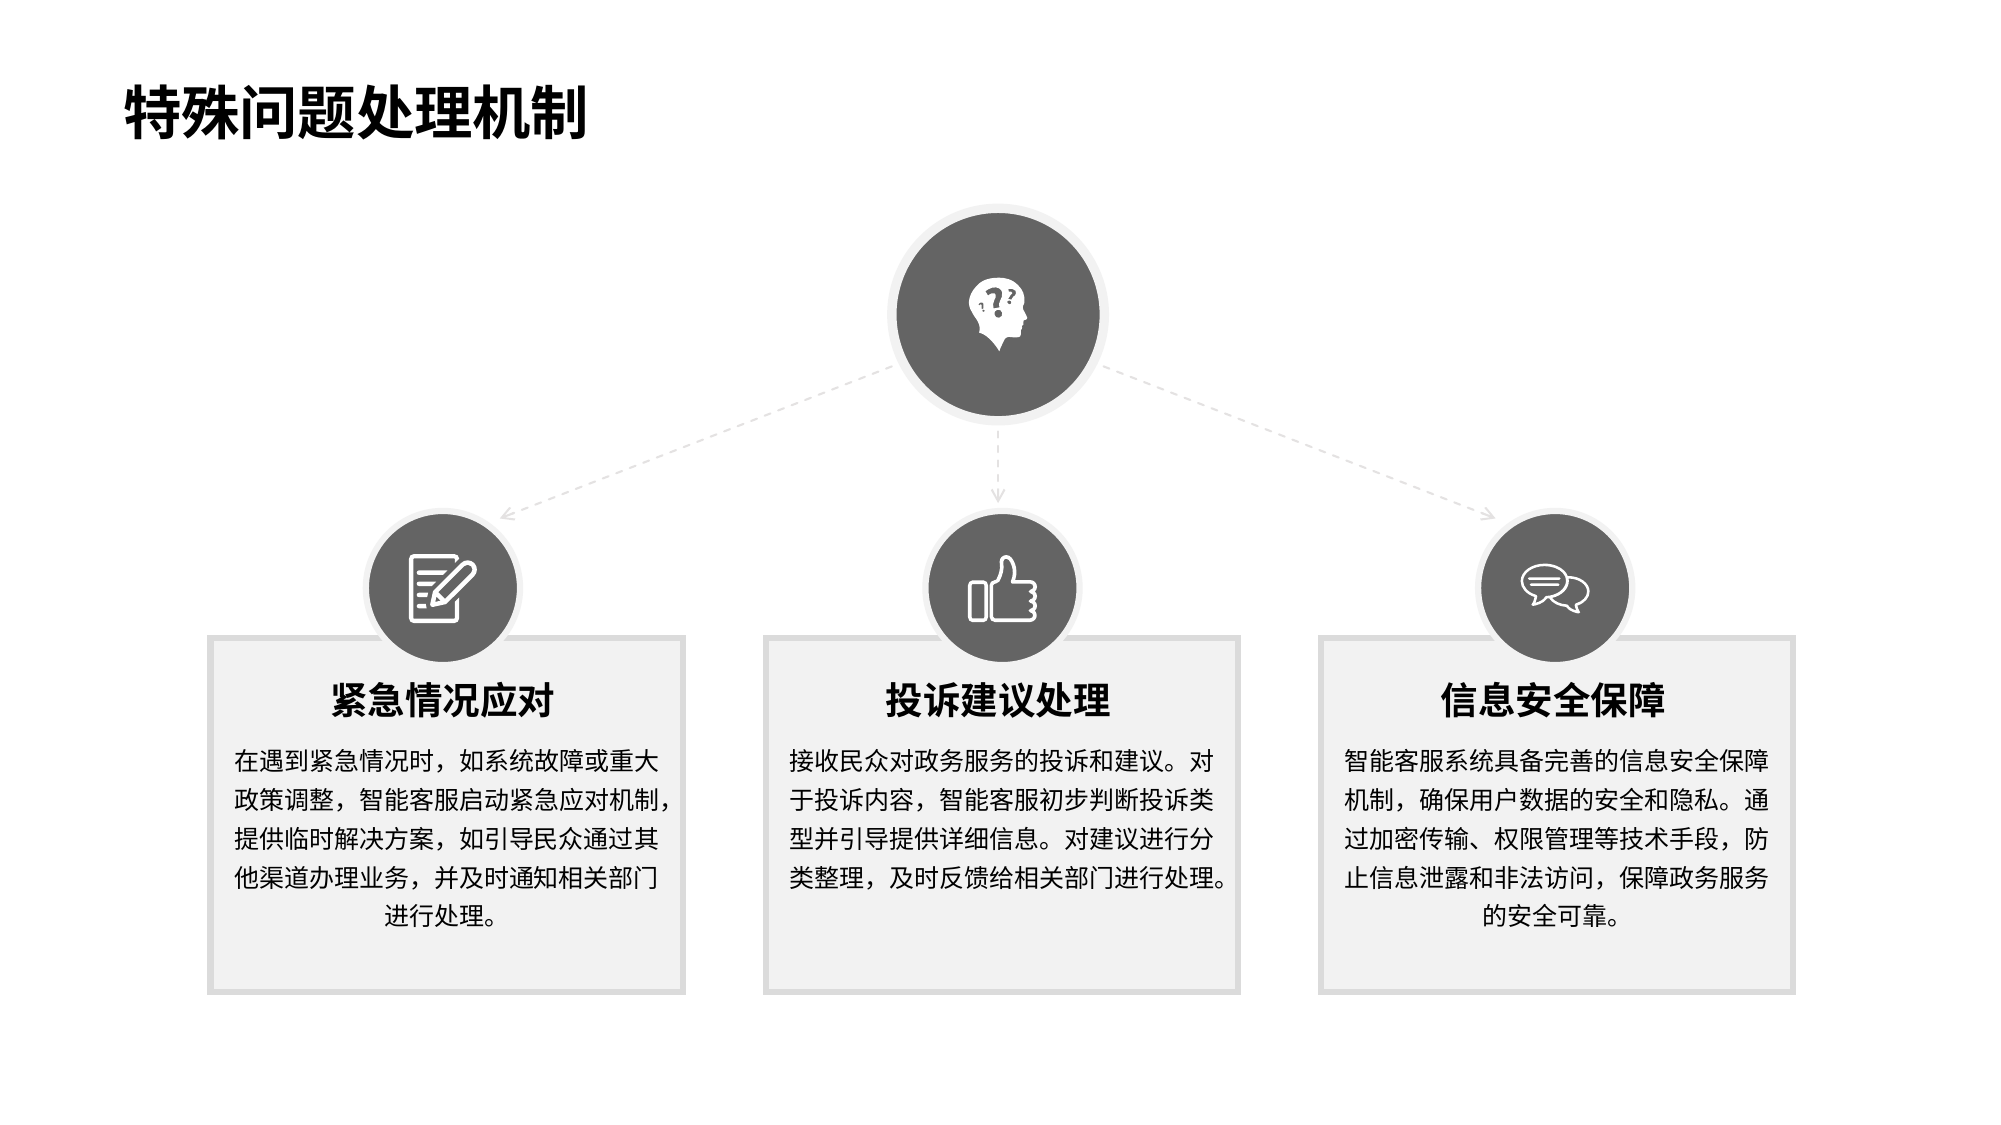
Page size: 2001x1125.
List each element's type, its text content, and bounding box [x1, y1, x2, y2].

text_box 特殊问题处理机制 [108, 68, 1859, 154]
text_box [891, 208, 1105, 421]
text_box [499, 366, 892, 510]
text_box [206, 510, 1794, 993]
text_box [1103, 366, 1496, 510]
